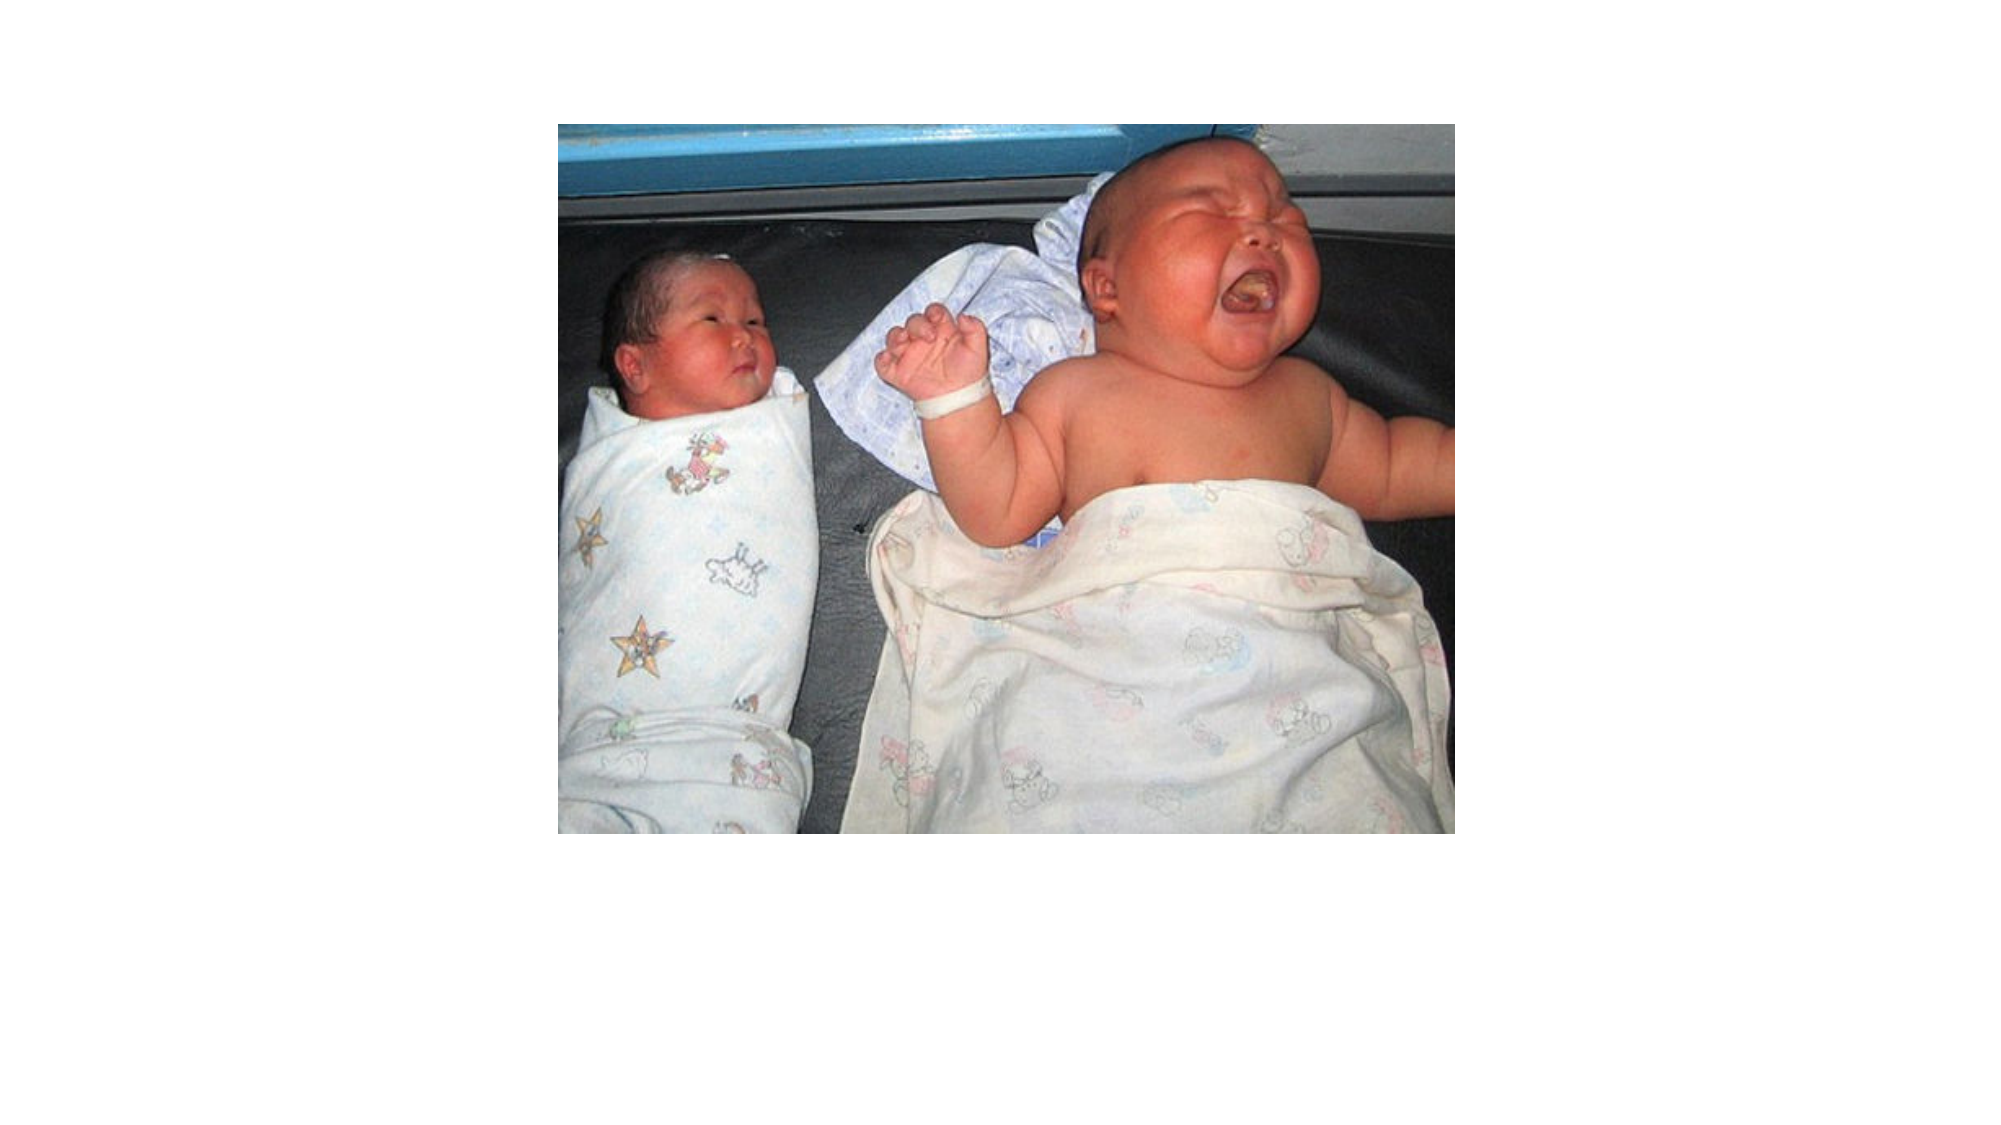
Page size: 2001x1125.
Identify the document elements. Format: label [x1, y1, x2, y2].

picture [557, 124, 1455, 834]
